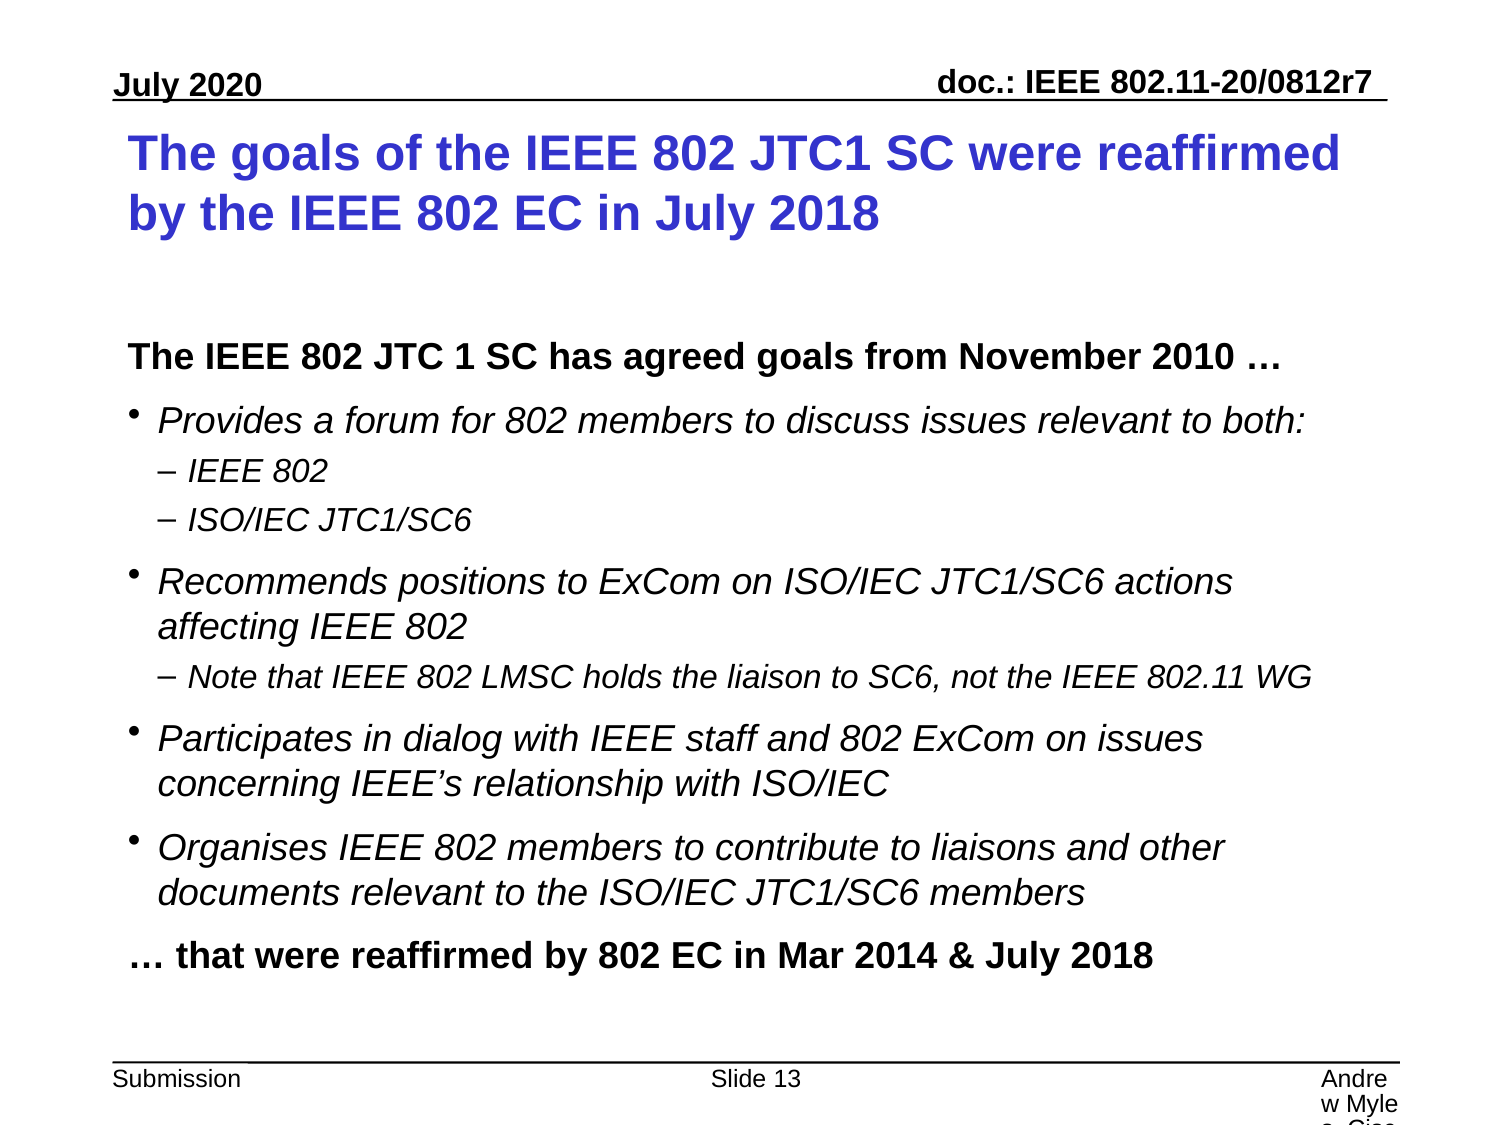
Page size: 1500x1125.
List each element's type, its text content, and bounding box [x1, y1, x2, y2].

list The IEEE 802 JTC 1 SC has agreed goals from November 2010 … Provides a forum for 802 members to discuss issues relevant to both: IEEE 802 ISO/IEC JTC1/SC6 Recommends positions to ExCom on ISO/IEC JTC1/SC6 actions affecting IEEE 802 Note that IEEE 802 LMSC holds the liaison to SC6, not the IEEE 802.11 WG Participates in dialog with IEEE staff and 802 ExCom on issues concerning IEEE’s relationship with ISO/IEC Organises IEEE 802 members to contribute to liaisons and other documents relevant to the ISO/IEC JTC1/SC6 members … that were reaffirmed by 802 EC in Mar 2014 & July 2018 [112, 324, 1388, 1000]
title The goals of the IEEE 802 JTC1 SC were reaffirmed by the IEEE 802 EC in July 2018 [112, 112, 1388, 288]
slide_number Slide 13 [709, 1061, 803, 1093]
footer Andrew Myles, Cisco [1320, 1061, 1402, 1093]
